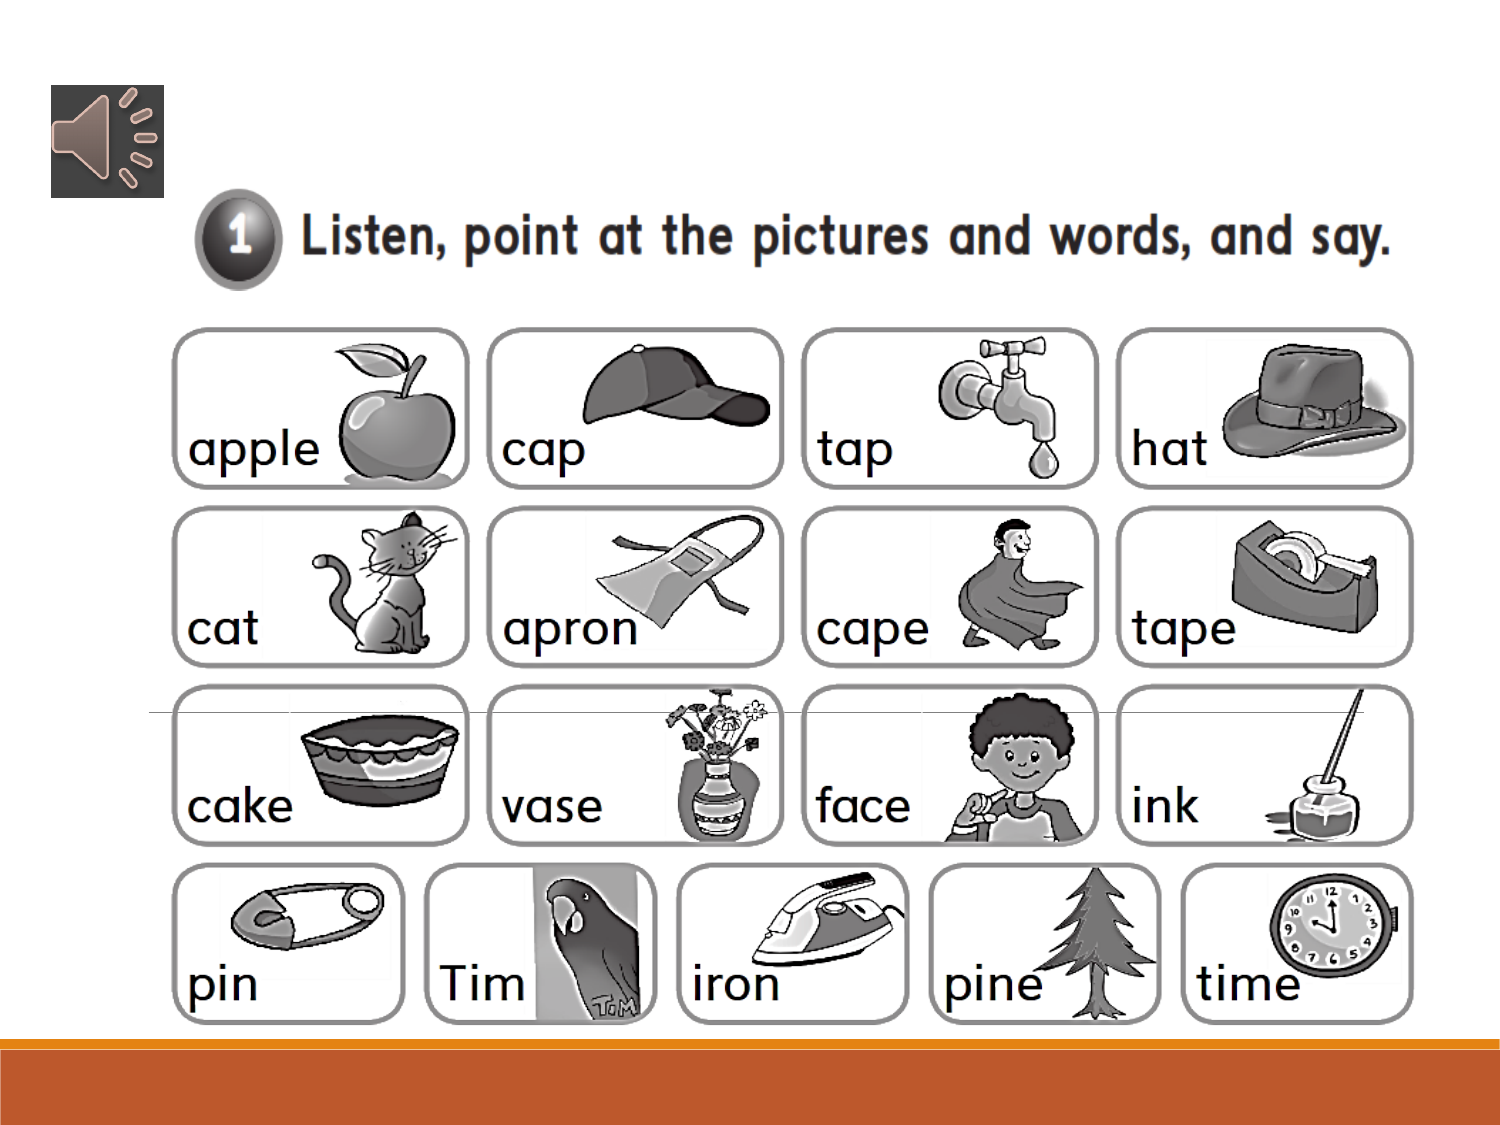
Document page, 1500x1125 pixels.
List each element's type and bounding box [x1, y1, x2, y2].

picture [164, 318, 1424, 1036]
picture [194, 183, 1412, 292]
picture [49, 83, 166, 199]
